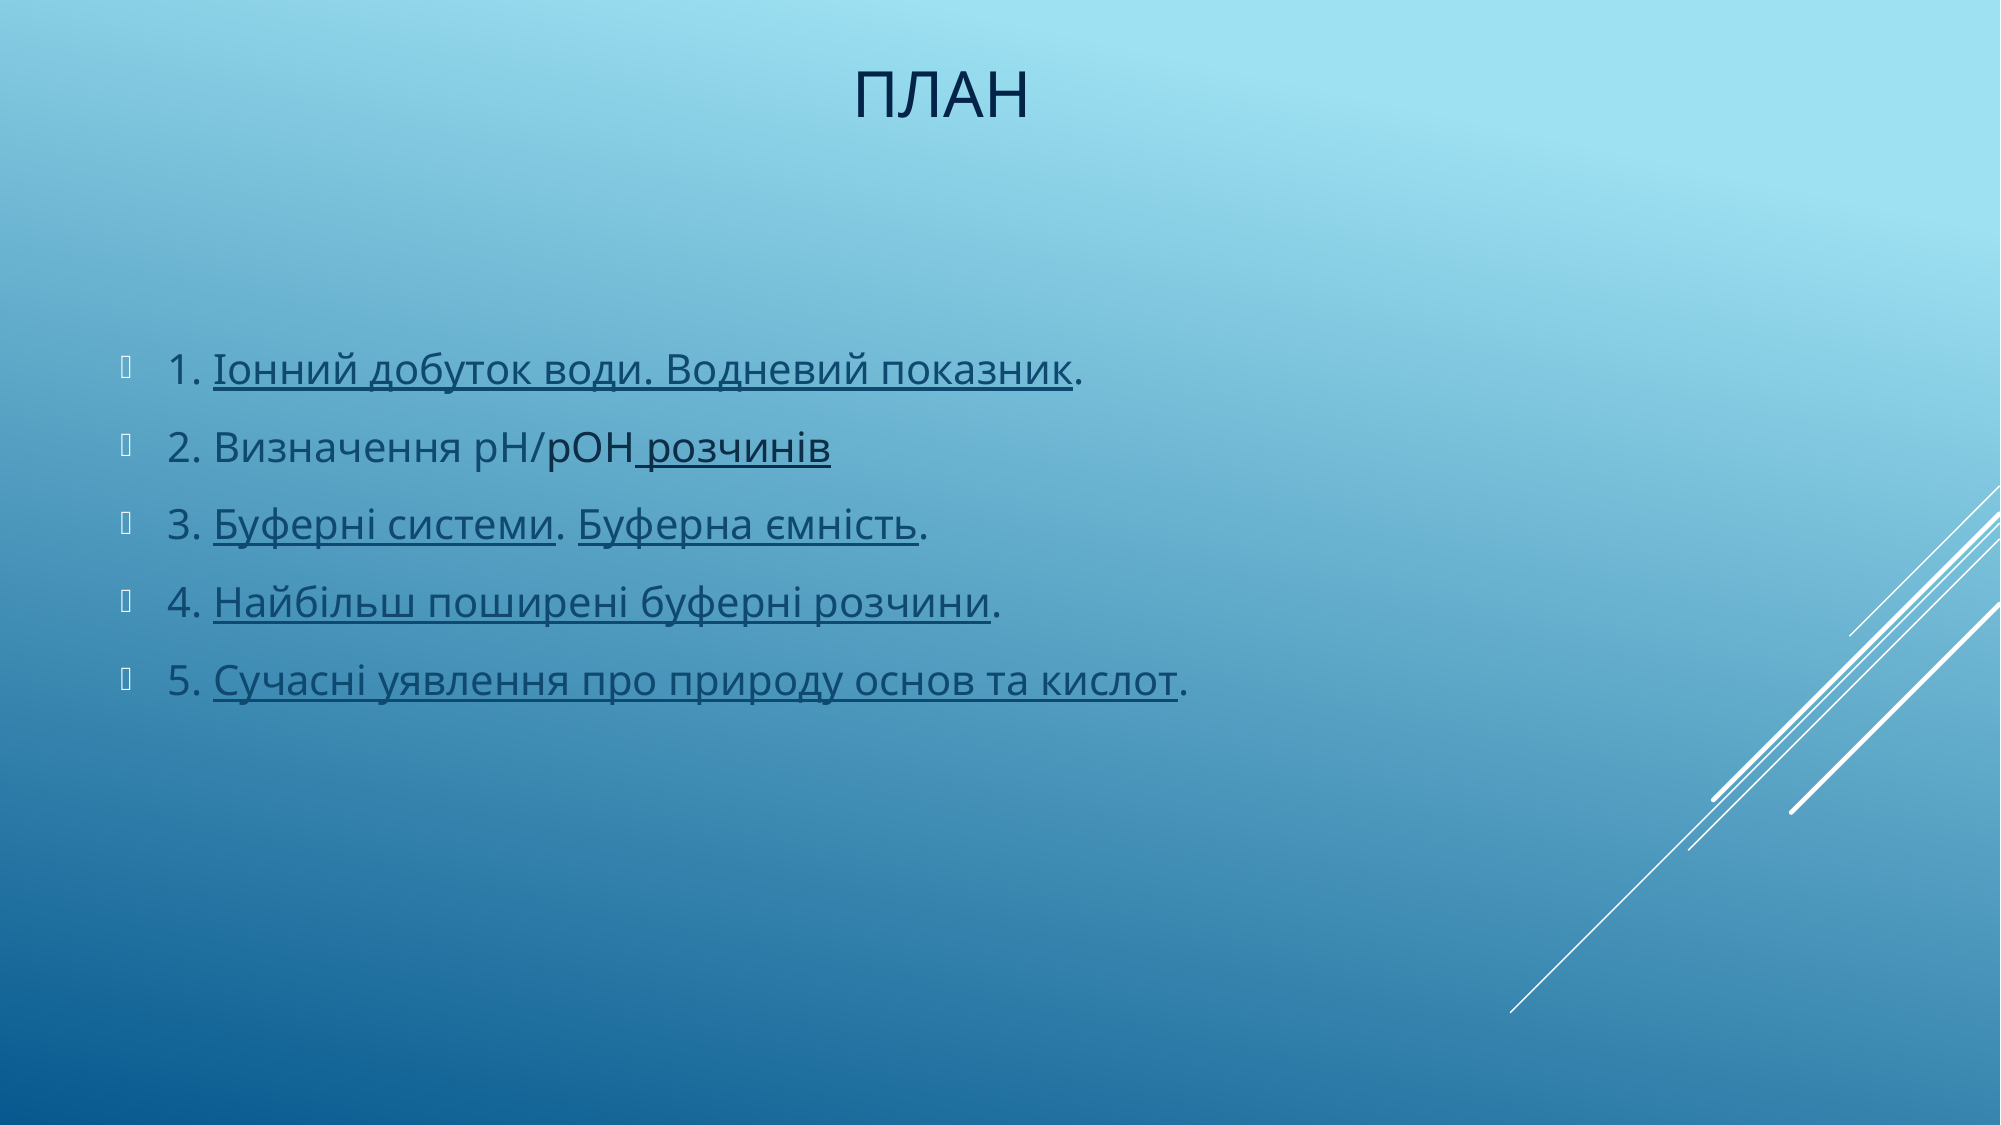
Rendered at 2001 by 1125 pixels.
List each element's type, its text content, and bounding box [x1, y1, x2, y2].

title план [351, 45, 1533, 138]
list 1. Іонний добуток води. Водневий показник. 2. Визначення рН/рОН розчинів 3. Буферні системи. Буферна ємність. 4. Найбільш поширені буферні розчини. 5. Сучасні уявлення про природу основ та кислот. [105, 160, 1506, 893]
